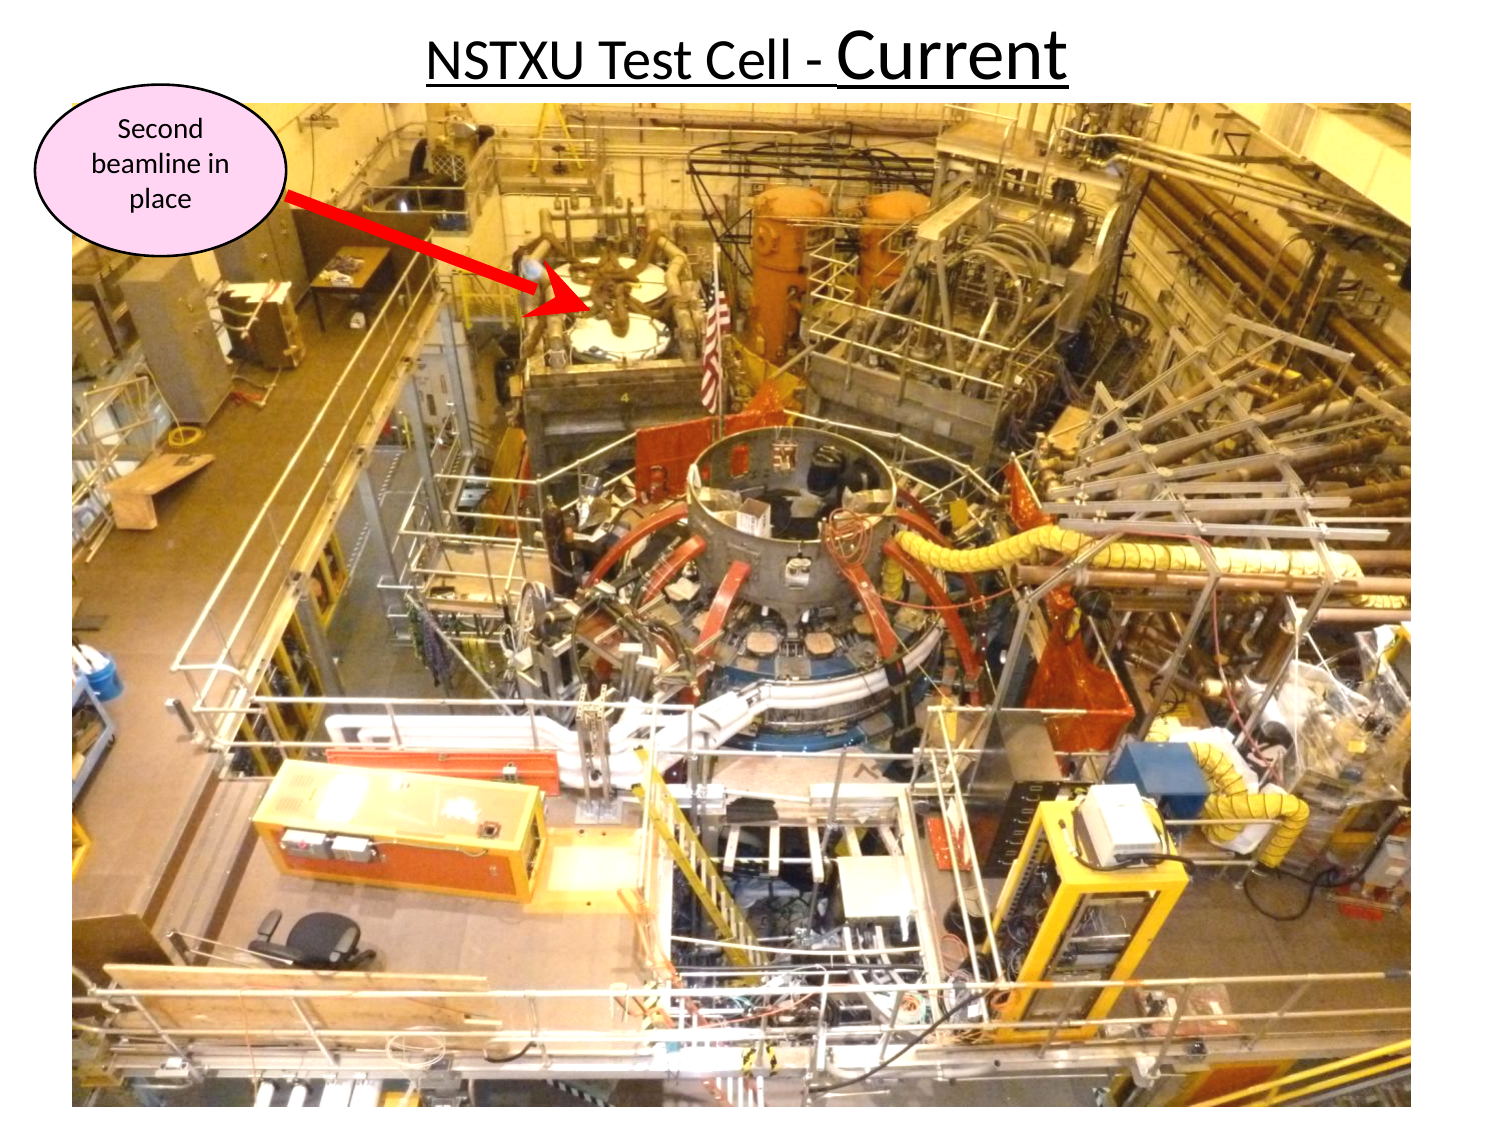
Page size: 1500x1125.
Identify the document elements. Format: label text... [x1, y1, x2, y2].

picture [72, 103, 1411, 1108]
text_box Second beamline in place [82, 84, 239, 103]
title NSTXU Test Cell - Current [34, 0, 1460, 113]
text_box Second beamline in place [34, 113, 67, 228]
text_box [285, 195, 591, 311]
